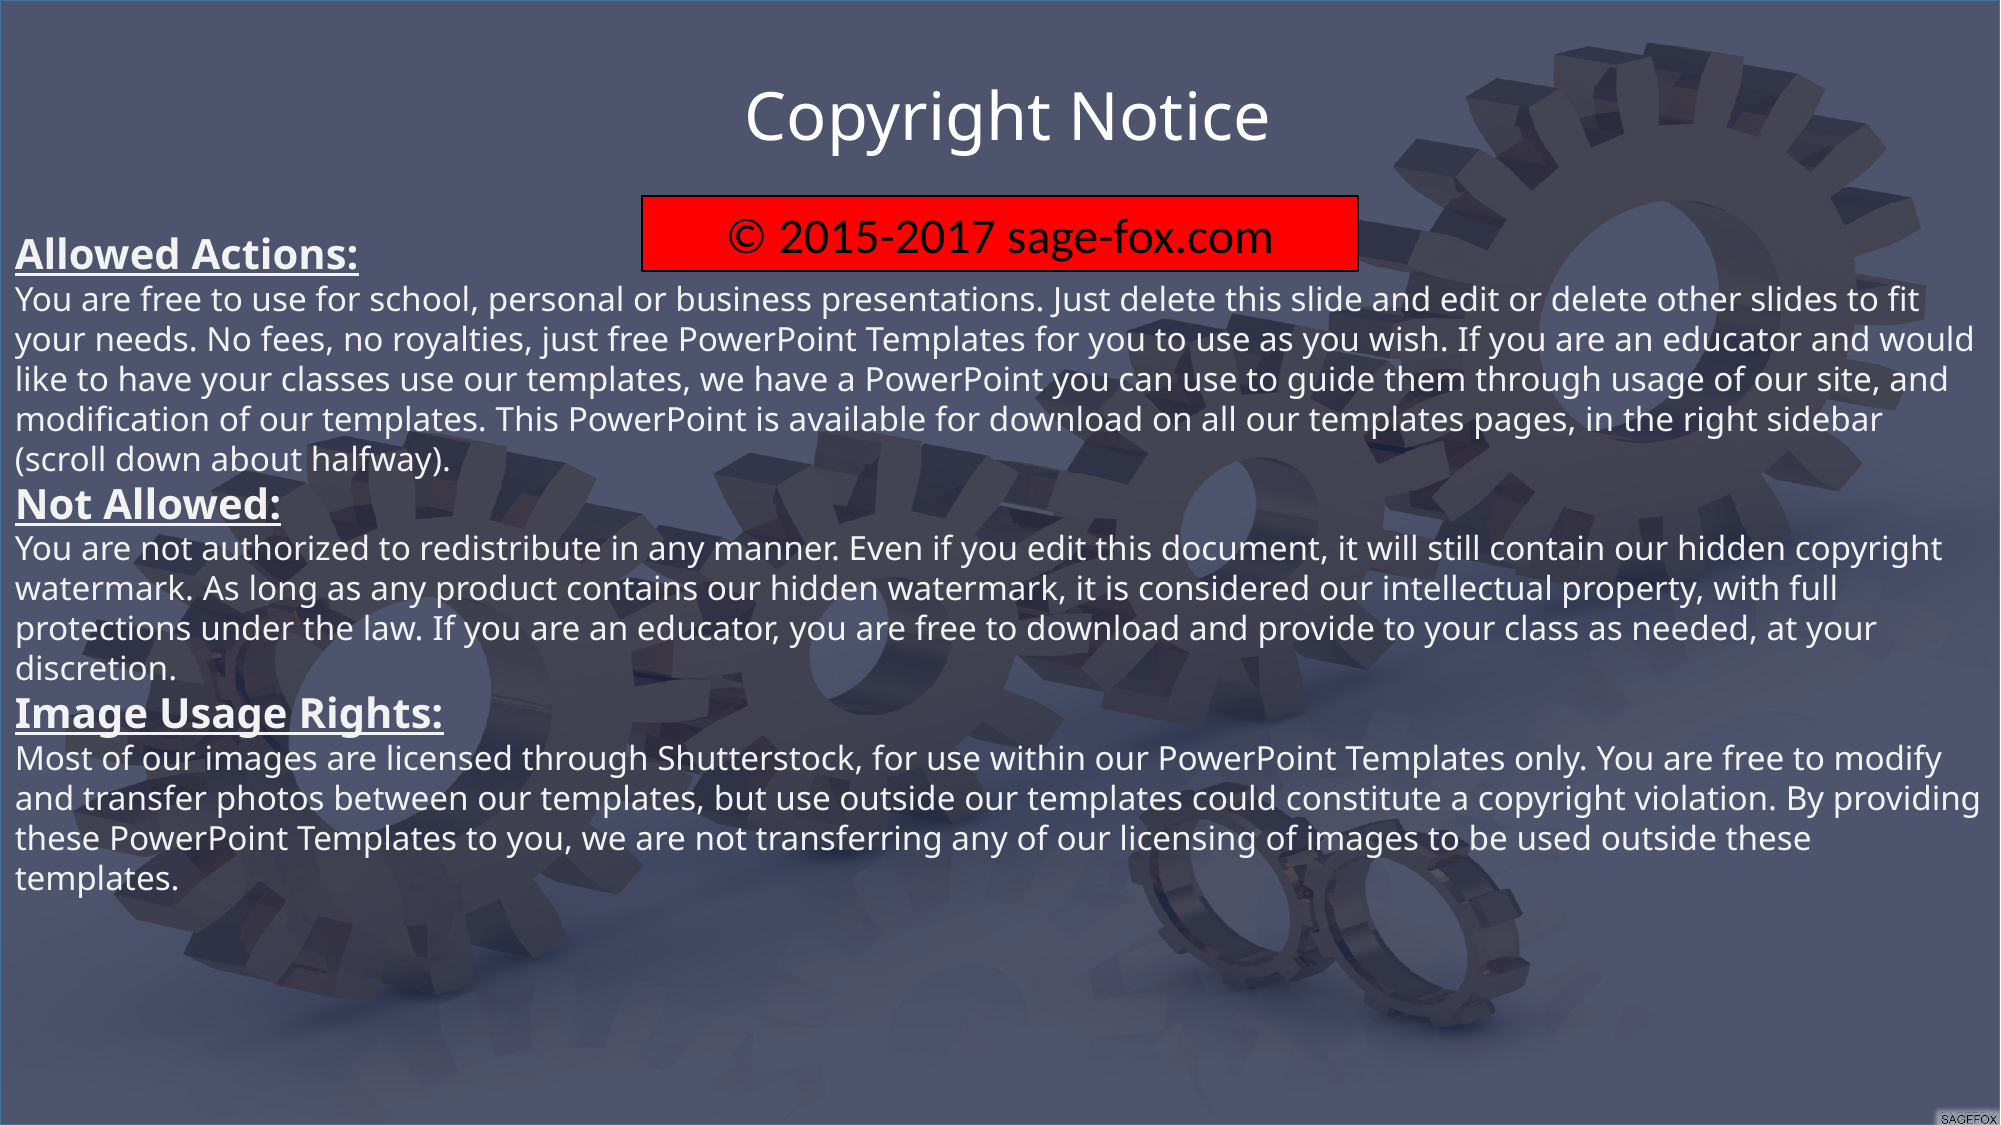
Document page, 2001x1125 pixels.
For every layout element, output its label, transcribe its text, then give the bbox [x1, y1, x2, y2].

text_box Allowed Actions: You are free to use for school, personal or business presentations. Just delete this slide and edit or delete other slides to fit your needs. No fees, no royalties, just free PowerPoint Templates for you to use as you wish. If you are an educator and would like to have your classes use our templates, we have a PowerPoint you can use to guide them through usage of our site, and modification of our templates. This PowerPoint is available for download on all our templates pages, in the right sidebar (scroll down about halfway). Not Allowed: You are not authorized to redistribute in any manner. Even if you edit this document, it will still contain our hidden copyright watermark. As long as any product contains our hidden watermark, it is considered our intellectual property, with full protections under the law. If you are an educator, you are free to download and provide to your class as needed, at your discretion. Image Usage Rights: Most of our images are licensed through Shutterstock, for use within our PowerPoint Templates only. You are free to modify and transfer photos between our templates, but use outside our templates could constitute a copyright violation. By providing these PowerPoint Templates to you, we are not transferring any of our licensing of images to be used outside these templates. [0, 0, 2000, 1125]
picture [1938, 1114, 1999, 1125]
text_box © 2015-2017 sage-fox.com [641, 196, 1358, 272]
title Copyright Notice [493, 60, 1524, 178]
